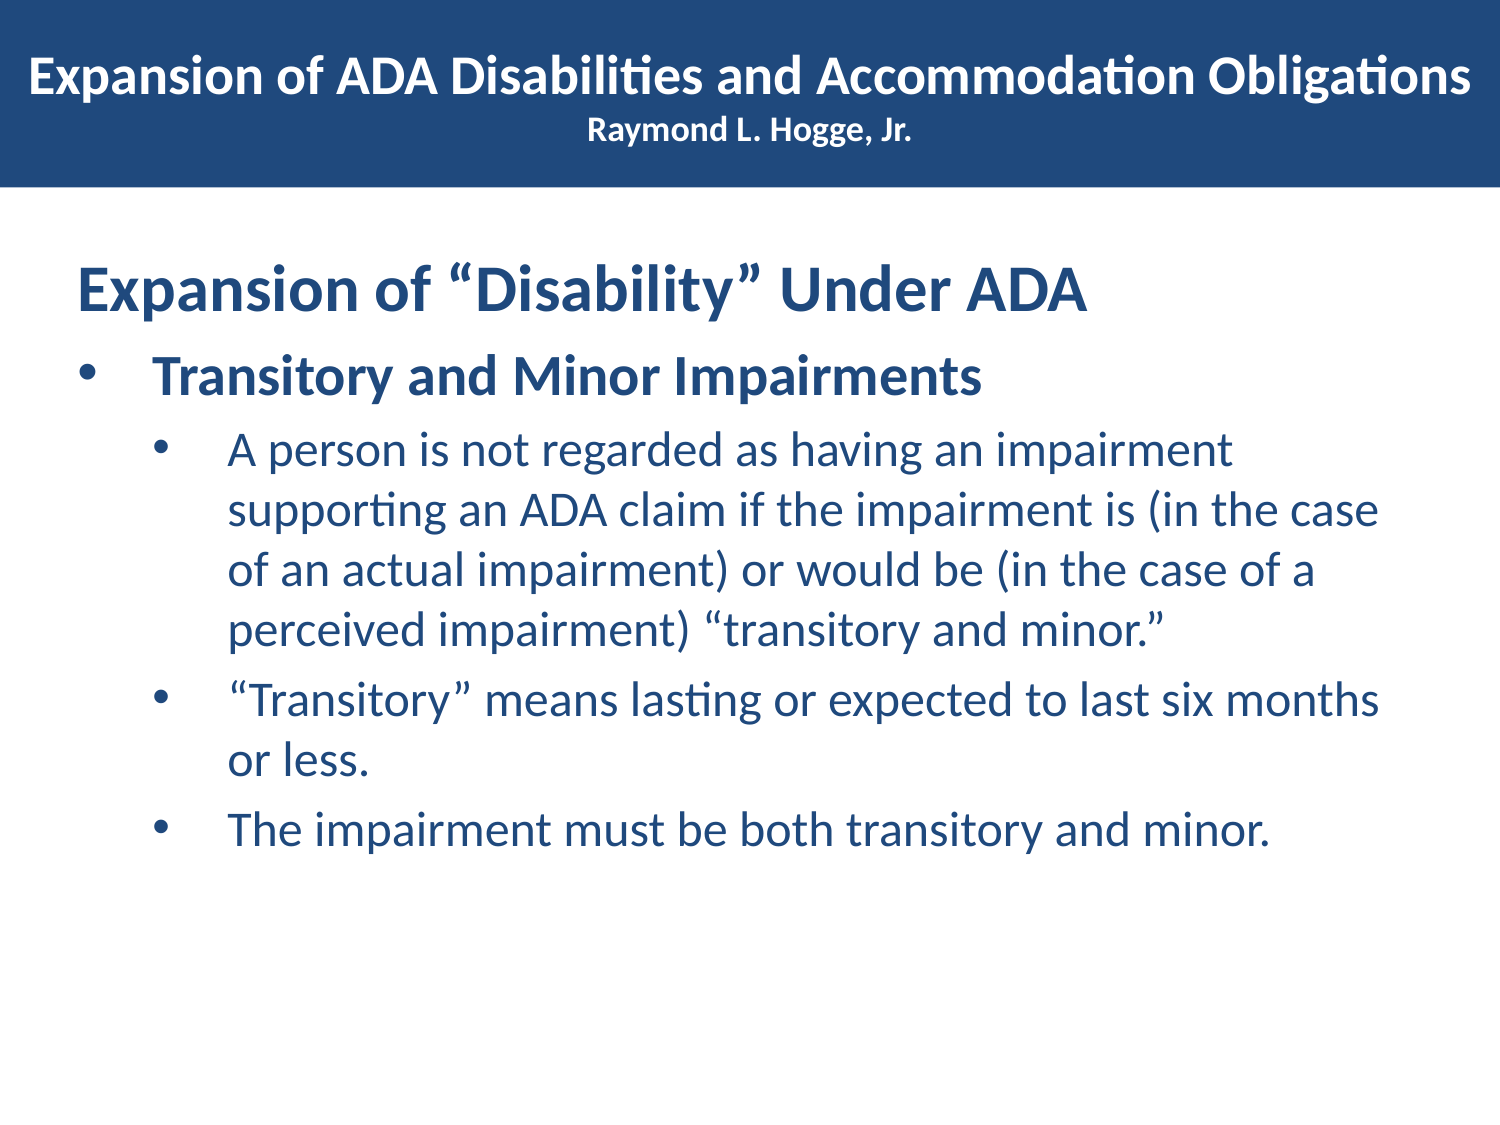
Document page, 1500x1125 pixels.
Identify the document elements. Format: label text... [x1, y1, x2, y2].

subtitle Expansion of “Disability” Under ADA Transitory and Minor Impairments A person is not regarded as having an impairment supporting an ADA claim if the impairment is (in the case of an actual impairment) or would be (in the case of a perceived impairment) “transitory and minor.” “Transitory” means lasting or expected to last six months or less. The impairment must be both transitory and minor. [62, 237, 1438, 1075]
title Expansion of ADA Disabilities and Accommodation Obligations Raymond L. Hogge, Jr. [0, 0, 1500, 188]
